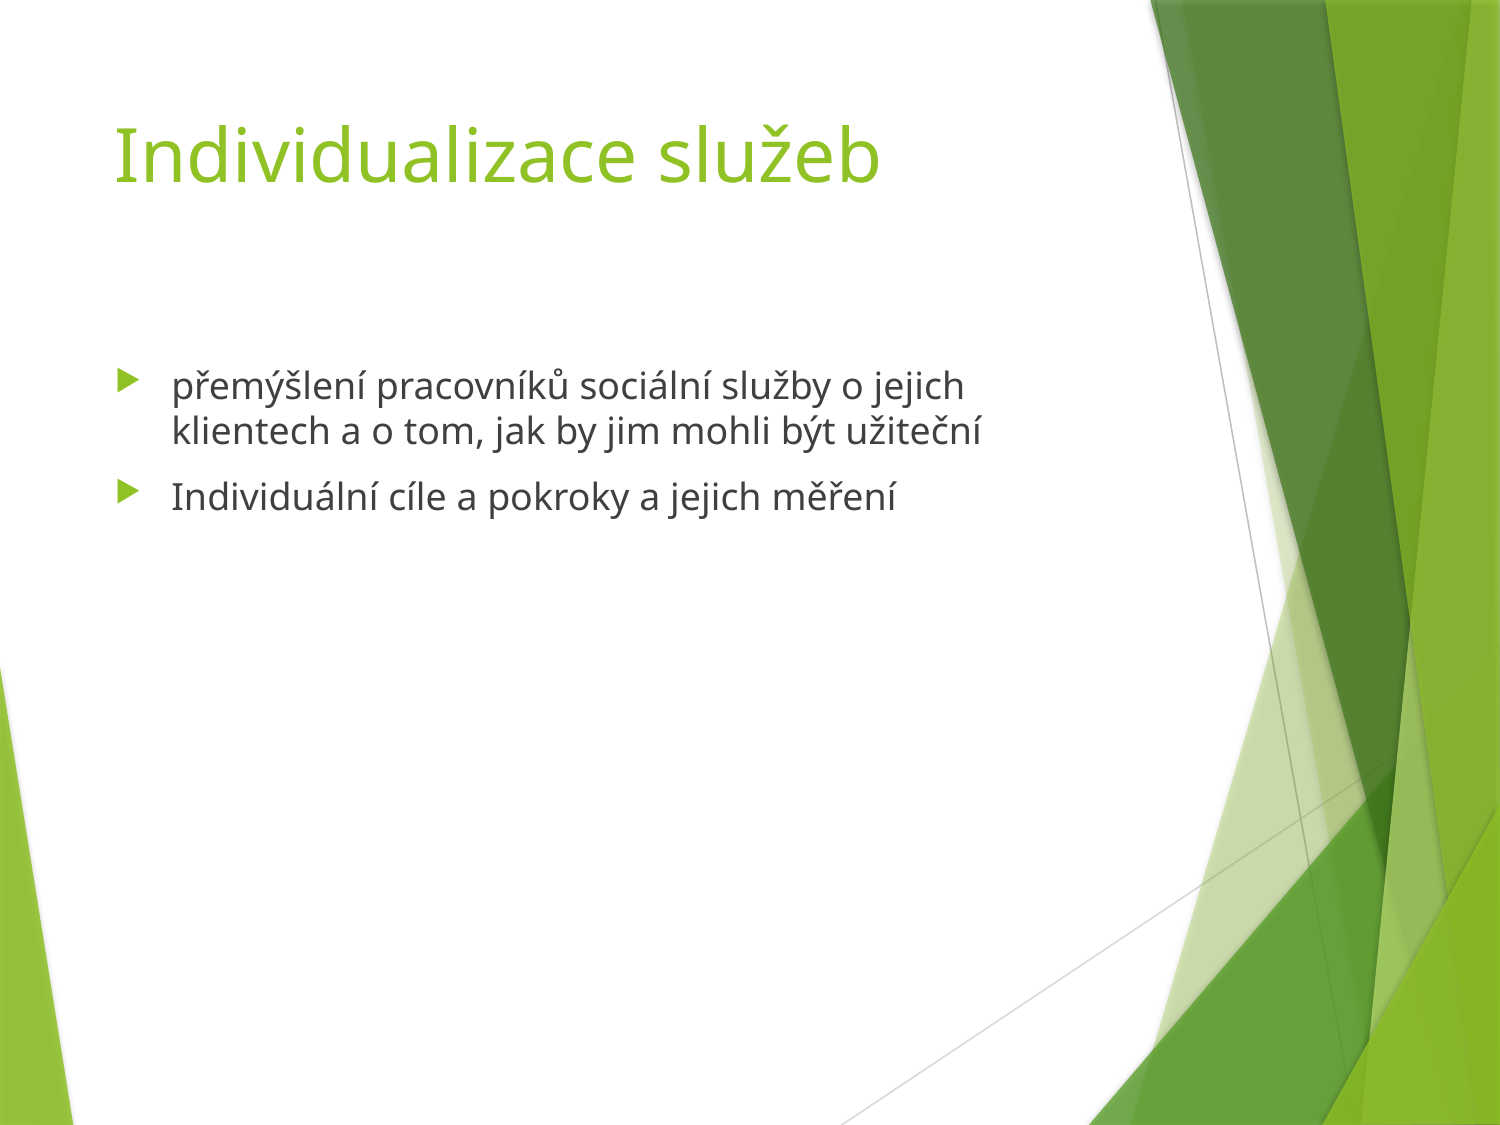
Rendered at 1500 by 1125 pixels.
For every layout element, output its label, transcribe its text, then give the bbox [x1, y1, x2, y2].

list přemýšlení pracovníků sociální služby o jejich klientech a o tom, jak by jim mohli být užiteční Individuální cíle a pokroky a jejich měření [99, 354, 1142, 992]
title Individualizace služeb [99, 99, 1142, 317]
